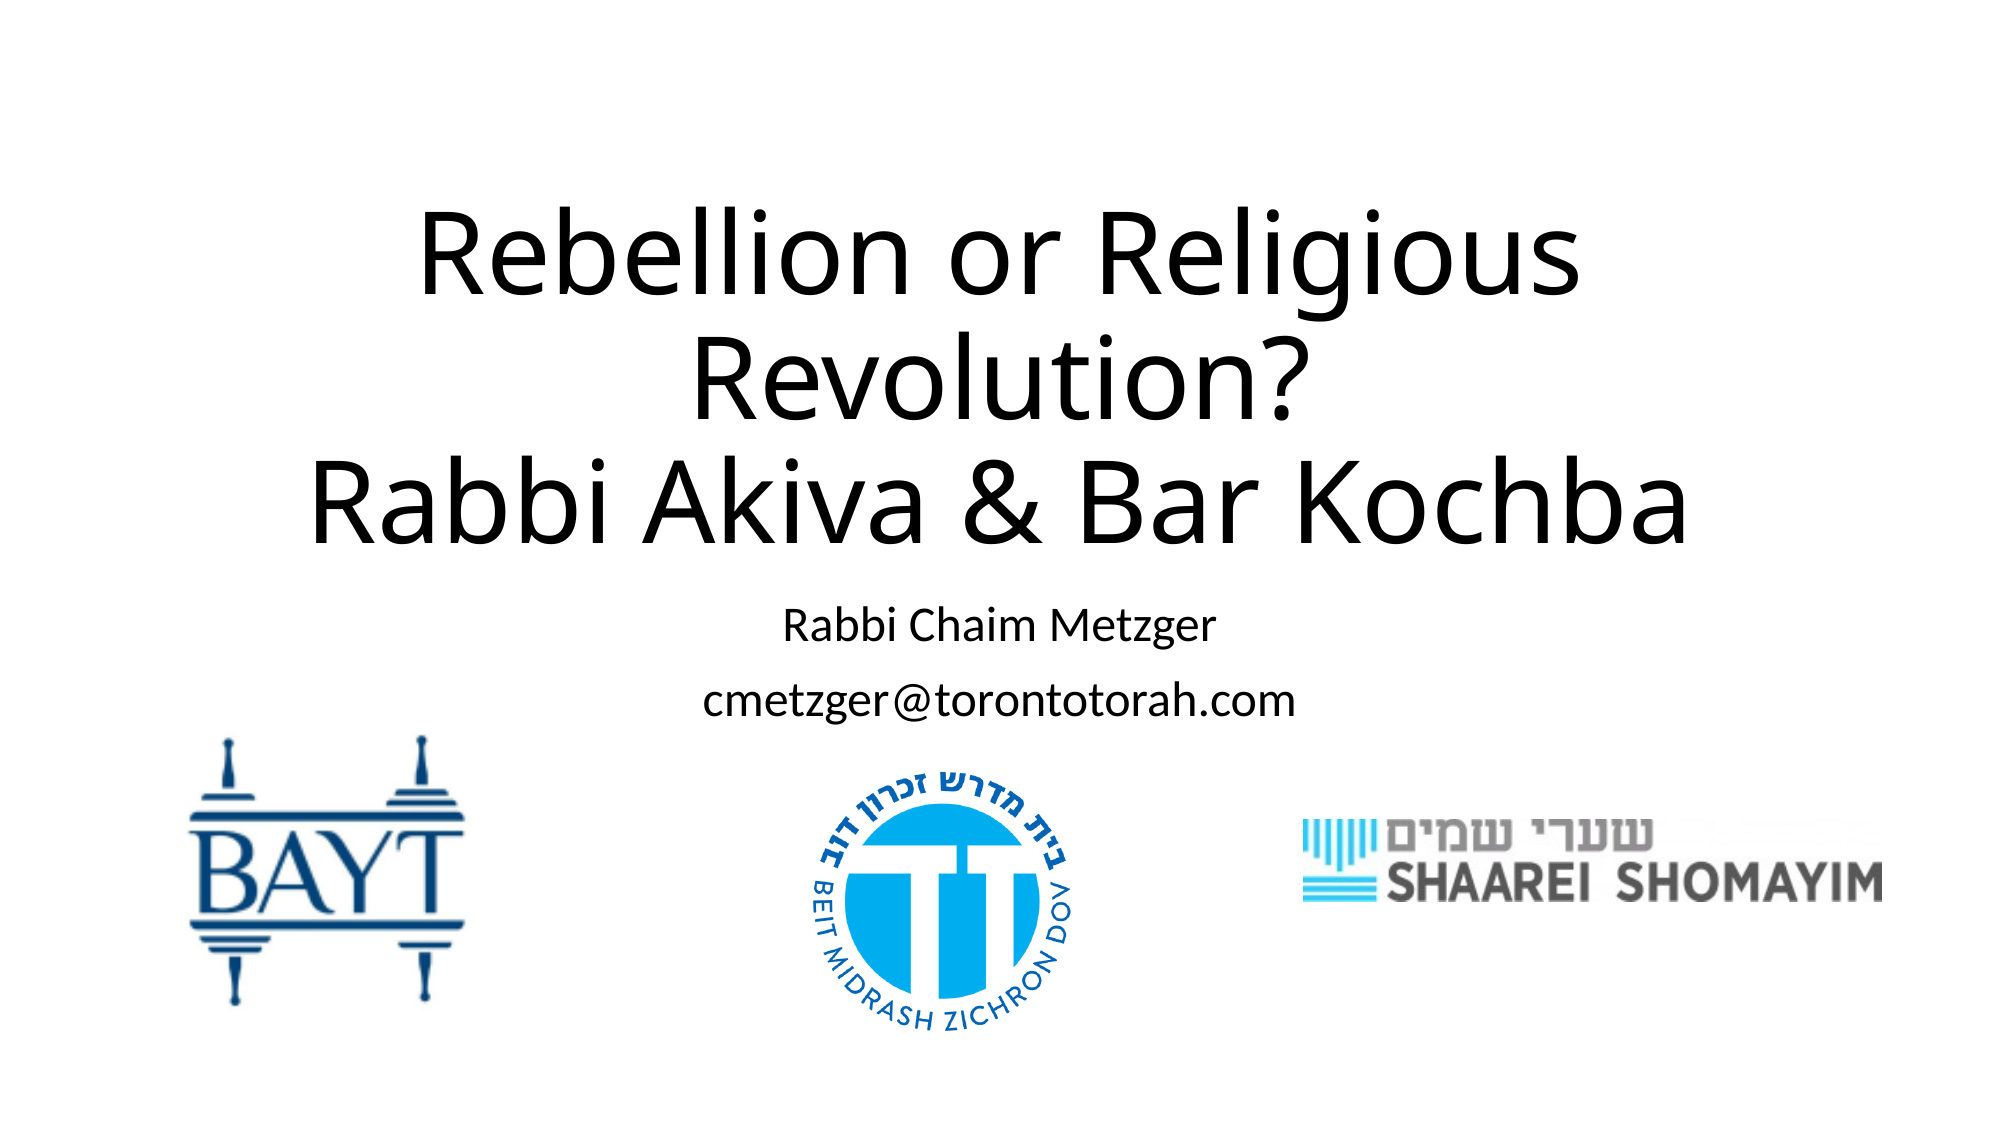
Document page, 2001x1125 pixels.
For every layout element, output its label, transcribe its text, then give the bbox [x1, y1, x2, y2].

picture [1303, 819, 1882, 902]
picture [788, 747, 1095, 1055]
picture [131, 730, 495, 1025]
subtitle Rabbi Chaim Metzger cmetzger@torontotorah.com [249, 590, 1750, 863]
title Rebellion or Religious Revolution? Rabbi Akiva & Bar Kochba [249, 184, 1750, 576]
